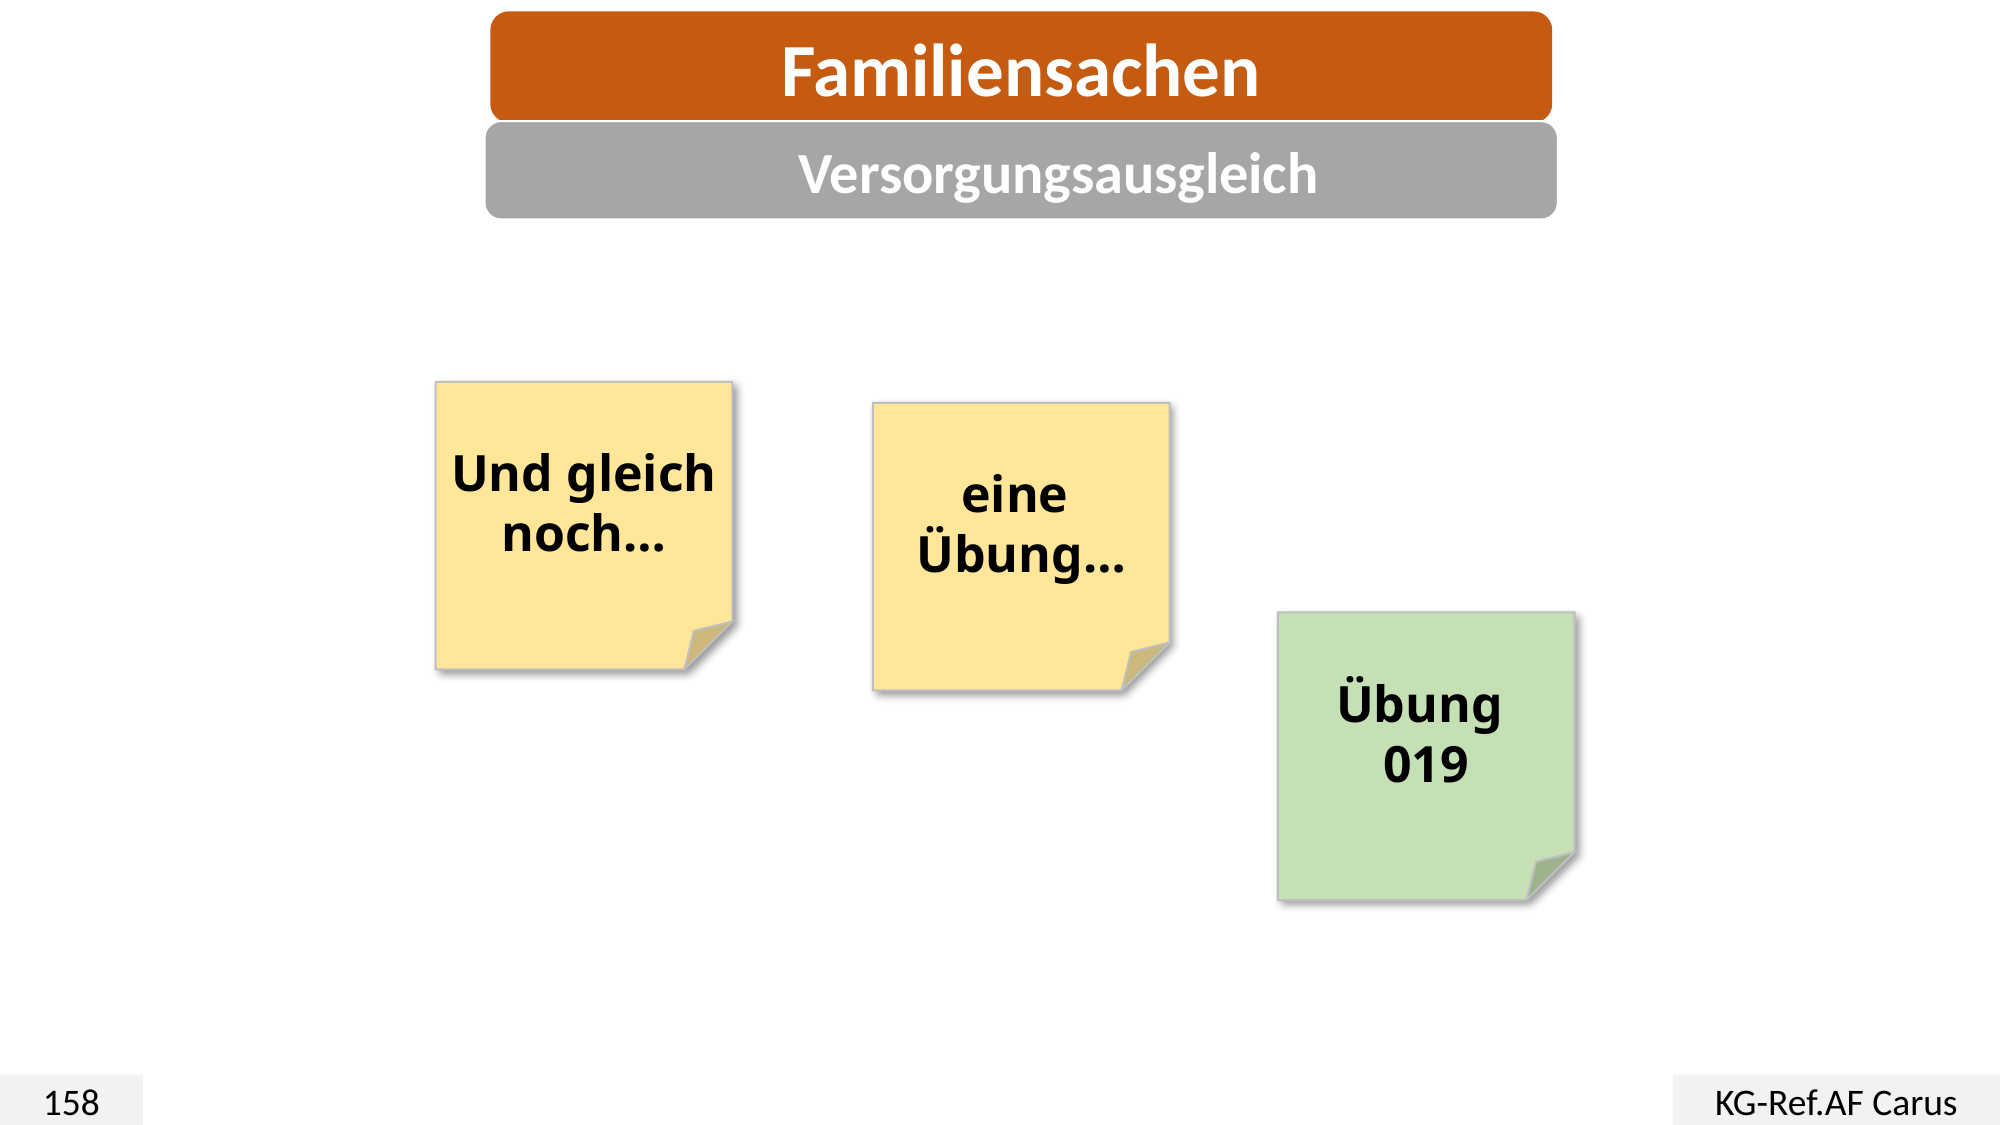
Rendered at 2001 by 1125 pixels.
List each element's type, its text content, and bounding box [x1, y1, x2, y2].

text_box Familiensachen [489, 10, 1554, 120]
text_box eine Übung… [871, 401, 1173, 692]
text_box Versorgungsausgleich [483, 120, 1559, 221]
text_box Und gleich noch… [434, 380, 736, 671]
text_box KG-Ref.AF Carus [1672, 1074, 2000, 1125]
text_box Übung 019 [1276, 611, 1578, 902]
text_box 158 [0, 1074, 144, 1125]
